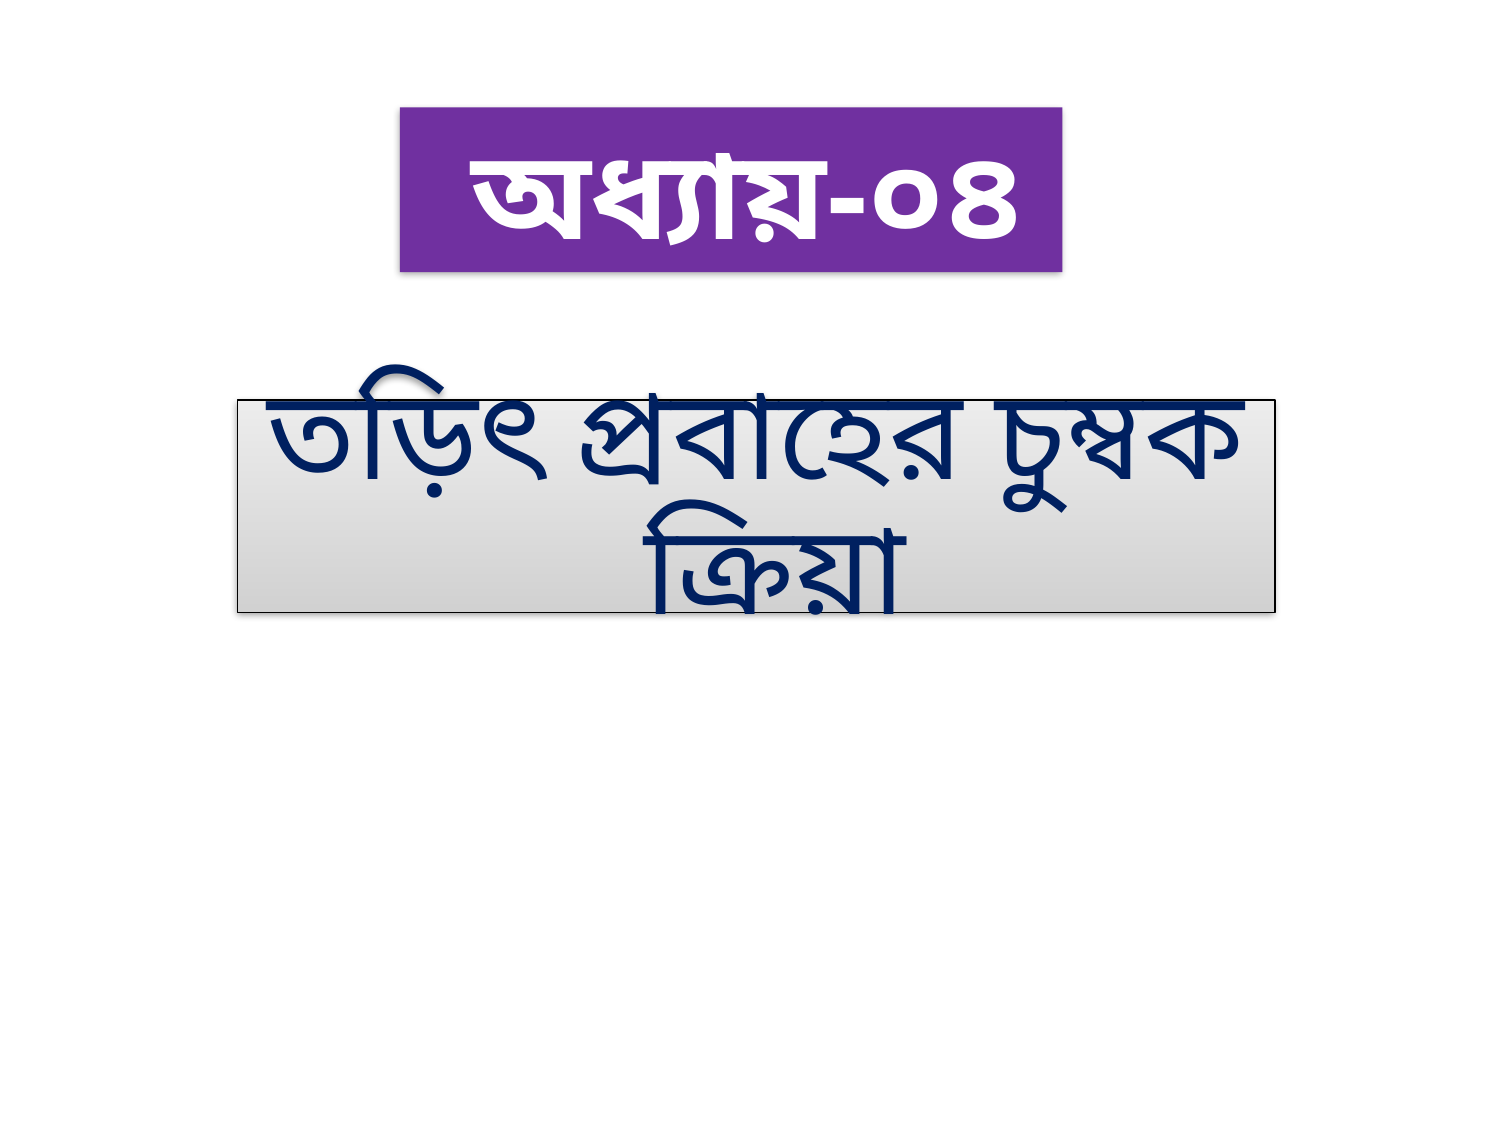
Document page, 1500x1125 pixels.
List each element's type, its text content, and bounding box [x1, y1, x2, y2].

text_box অধ্যায়-০৪ [399, 107, 1063, 273]
text_box তড়িৎ প্রবাহের চুম্বক ক্রিয়া [237, 399, 1276, 613]
